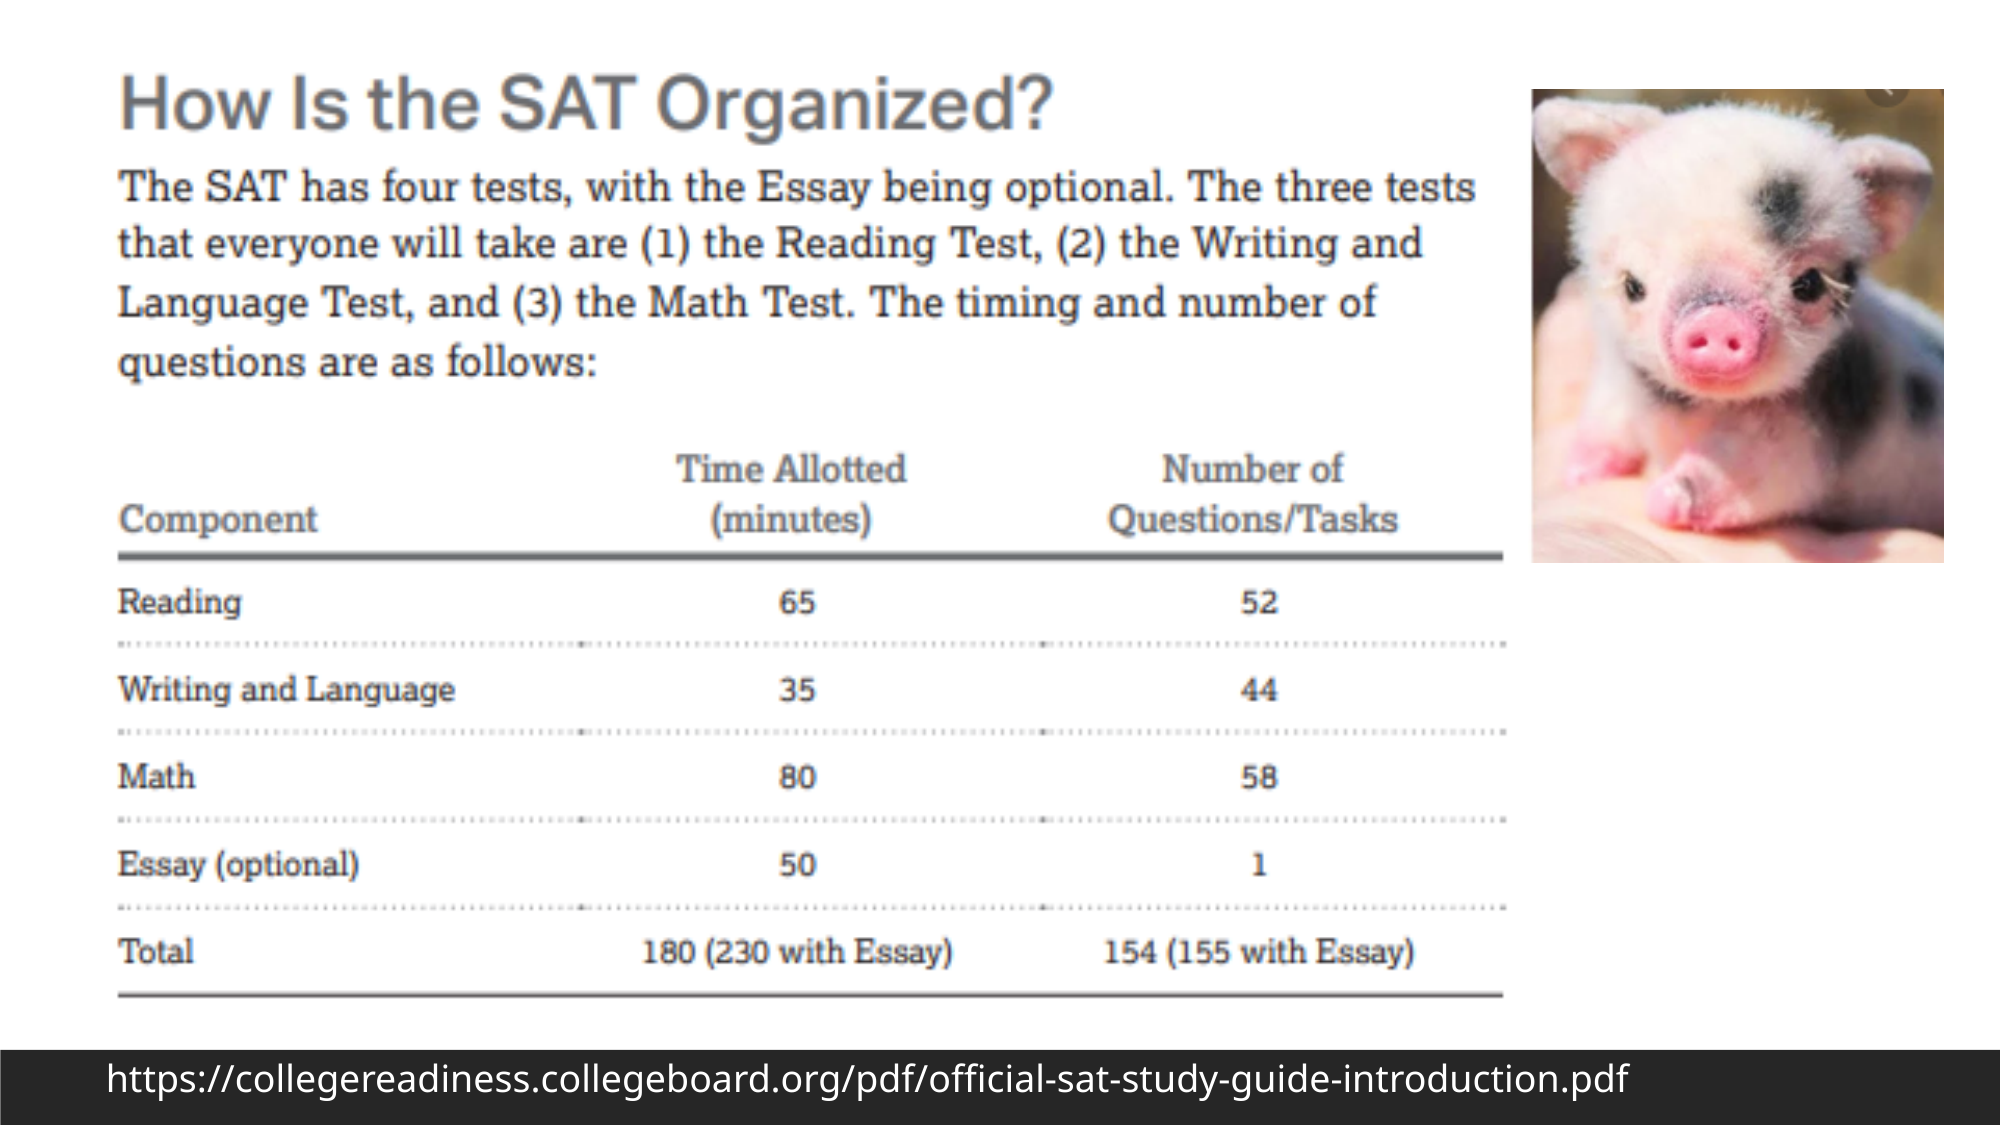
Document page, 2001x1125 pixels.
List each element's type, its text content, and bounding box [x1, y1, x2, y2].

text_box https://collegereadiness.collegeboard.org/pdf/official-sat-study-guide-introduction.pdf [91, 1047, 1874, 1108]
picture [1527, 88, 1944, 563]
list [90, 46, 1579, 1036]
